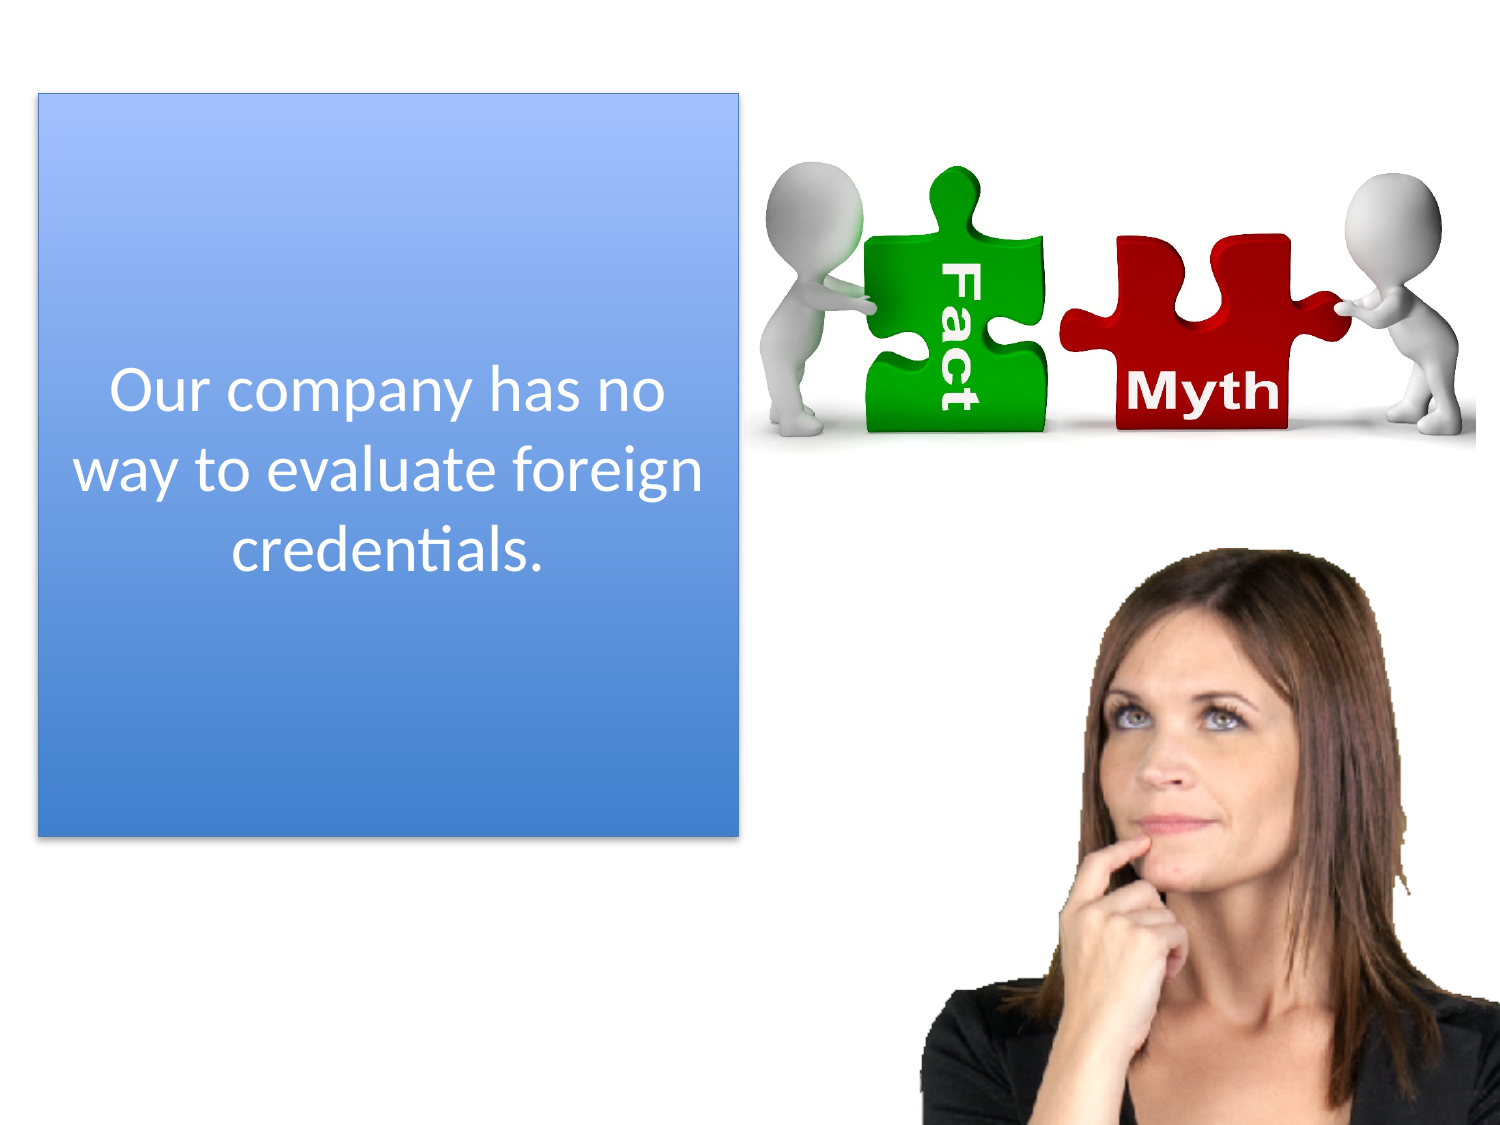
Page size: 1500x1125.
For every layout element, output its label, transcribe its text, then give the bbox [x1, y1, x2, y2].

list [892, 548, 1500, 1125]
picture [744, 0, 1477, 549]
list Our company has no way to evaluate foreign credentials. [38, 93, 739, 837]
